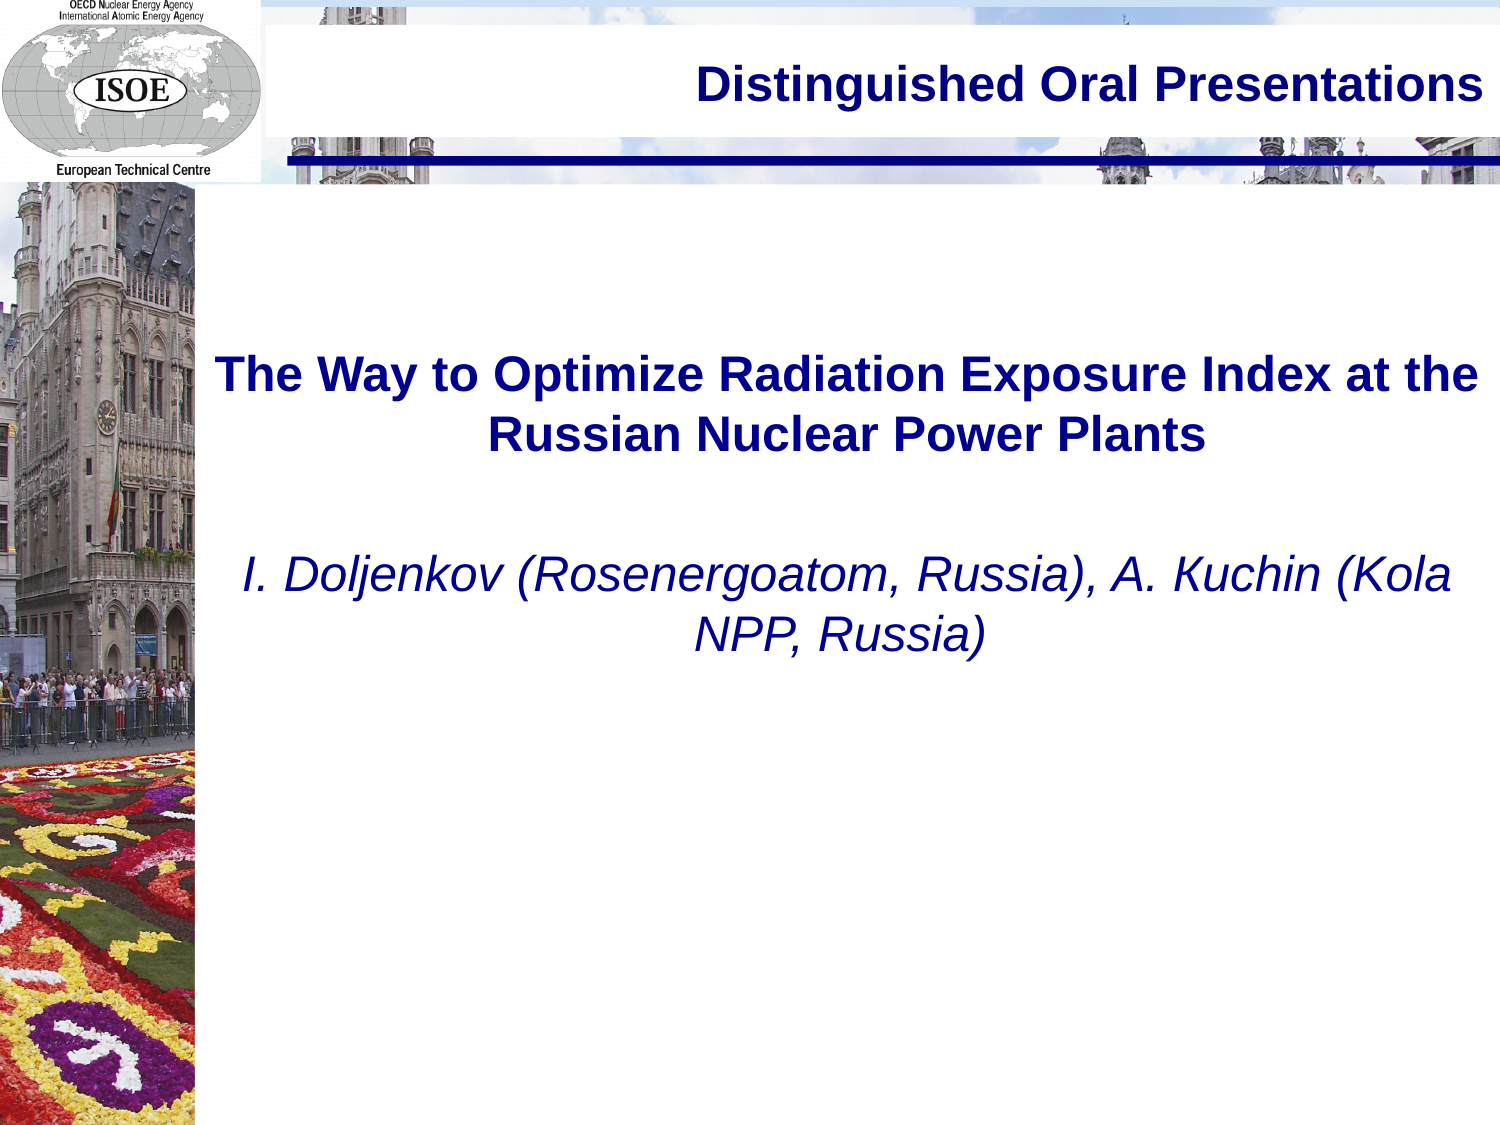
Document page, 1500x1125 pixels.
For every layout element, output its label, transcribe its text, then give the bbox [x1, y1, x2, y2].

picture [0, 0, 1500, 1125]
list The Way to Optimize Radiation Exposure Index at the Russian Nuclear Power Plants I. Doljenkov (Rosenergoatom, Russia), A. Кuchin (Kola NPP, Russia) [194, 184, 1500, 1125]
title Distinguished Oral Presentations [265, 24, 1500, 138]
